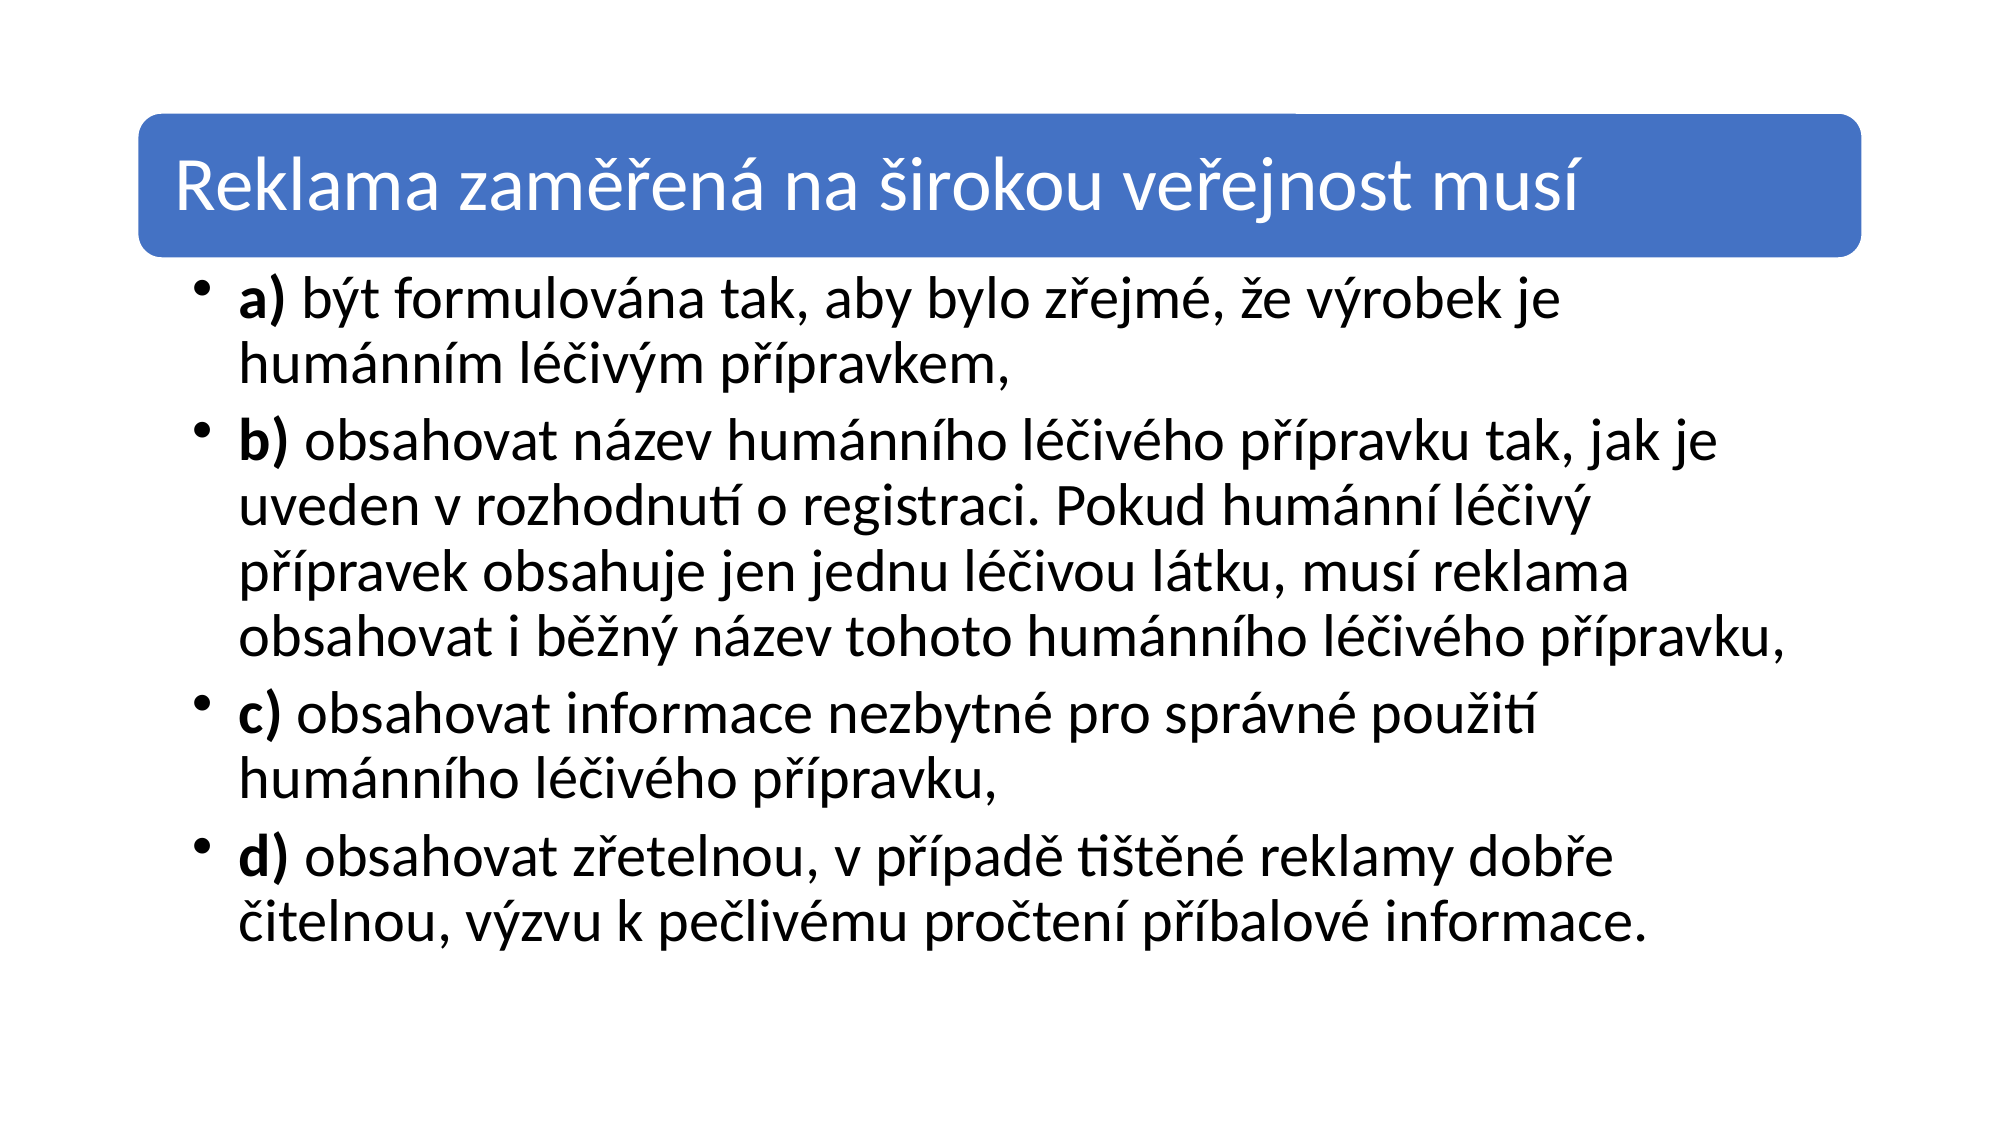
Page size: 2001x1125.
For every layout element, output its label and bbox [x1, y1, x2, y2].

list [137, 86, 1863, 1014]
